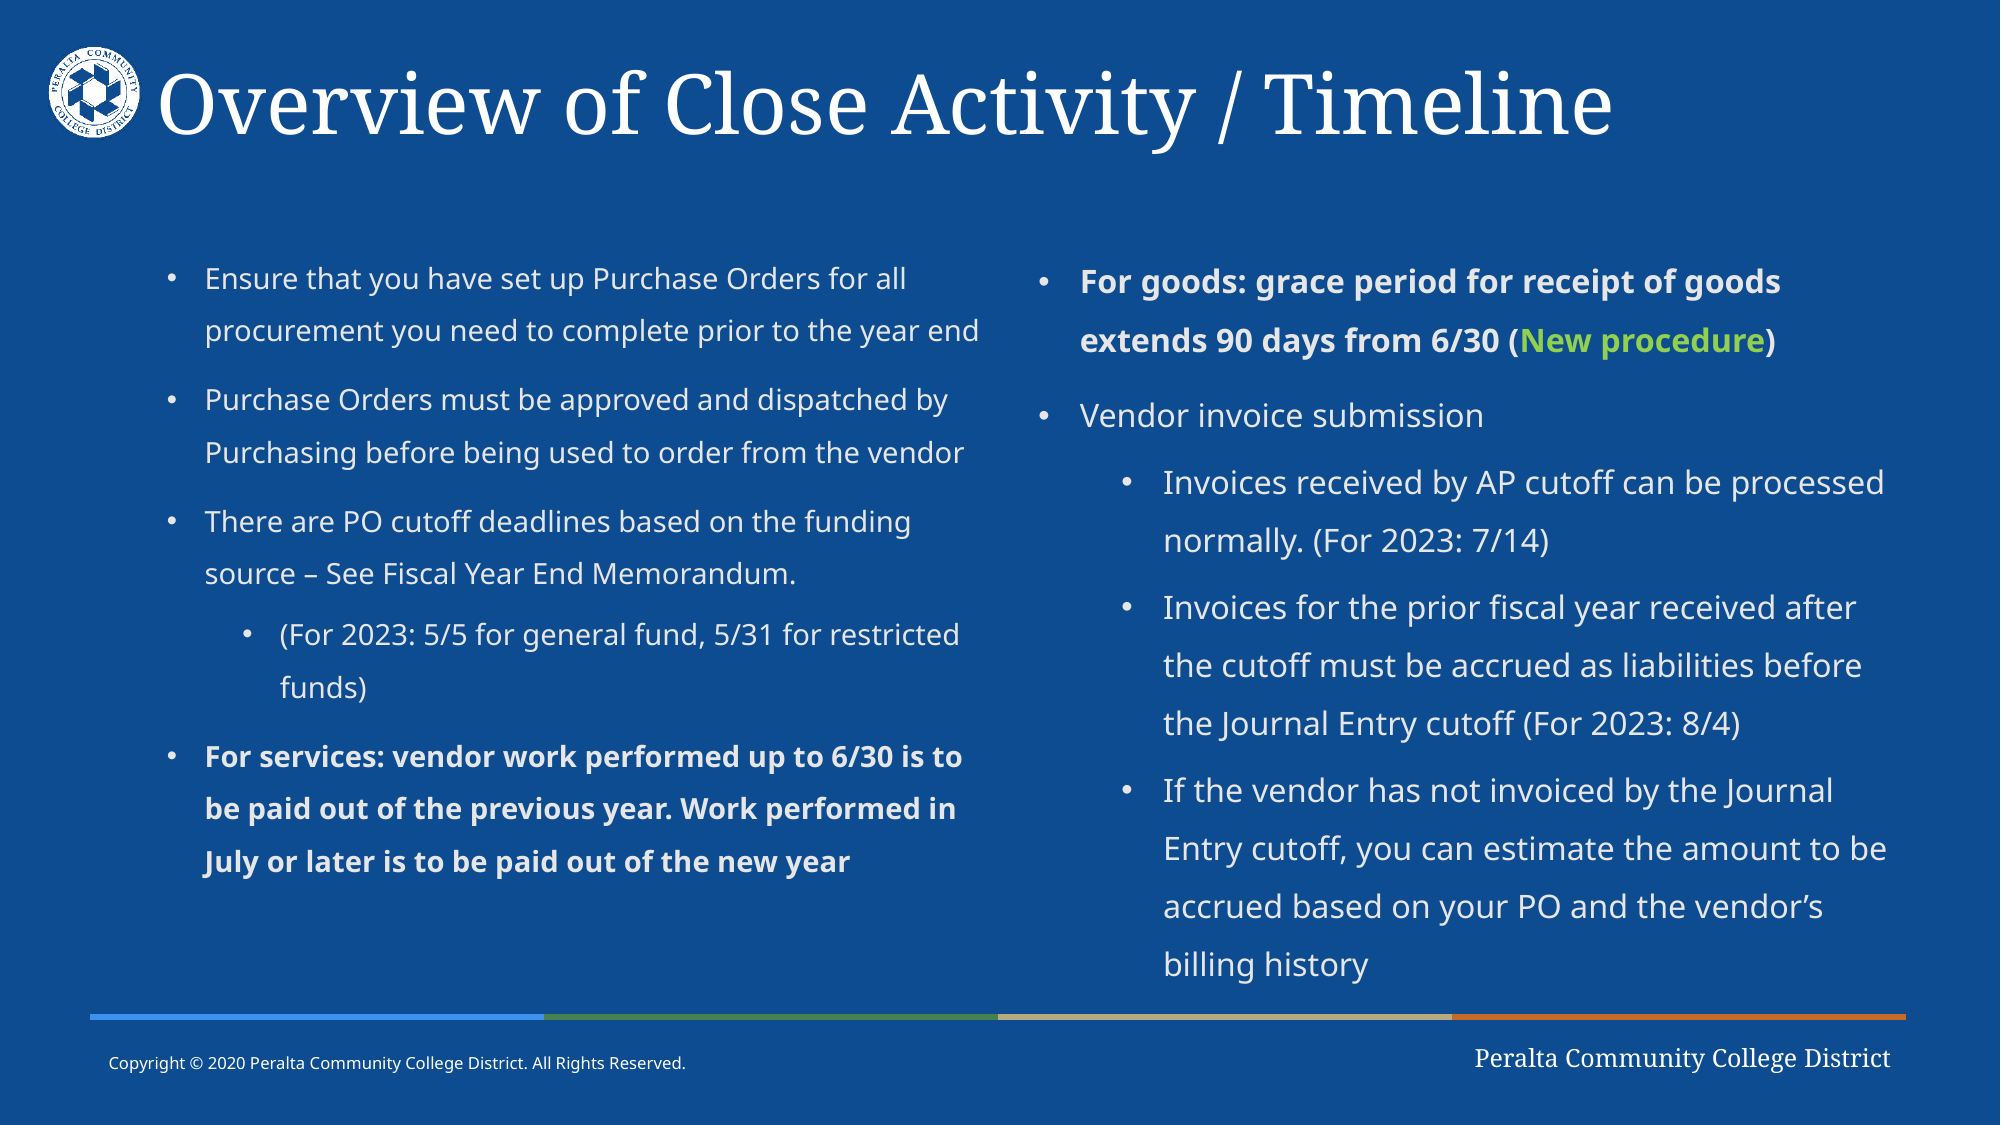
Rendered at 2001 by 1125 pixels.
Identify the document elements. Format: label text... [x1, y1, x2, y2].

picture [46, 44, 141, 140]
list For goods: grace period for receipt of goods extends 90 days from 6/30 (New procedure) Vendor invoice submission Invoices received by AP cutoff can be processed normally. (For 2023: 7/14) Invoices for the prior fiscal year received after the cutoff must be accrued as liabilities before the Journal Entry cutoff (For 2023: 8/4) If the vendor has not invoiced by the Journal Entry cutoff, you can estimate the amount to be accrued based on your PO and the vendor’s billing history [1023, 234, 1907, 1000]
list Ensure that you have set up Purchase Orders for all procurement you need to complete prior to the year end Purchase Orders must be approved and dispatched by Purchasing before being used to order from the vendor There are PO cutoff deadlines based on the funding source – See Fiscal Year End Memorandum. (For 2023: 5/5 for general fund, 5/31 for restricted funds) For services: vendor work performed up to 6/30 is to be paid out of the previous year. Work performed in July or later is to be paid out of the new year [151, 234, 998, 1000]
title Overview of Close Activity / Timeline [141, 38, 1907, 177]
